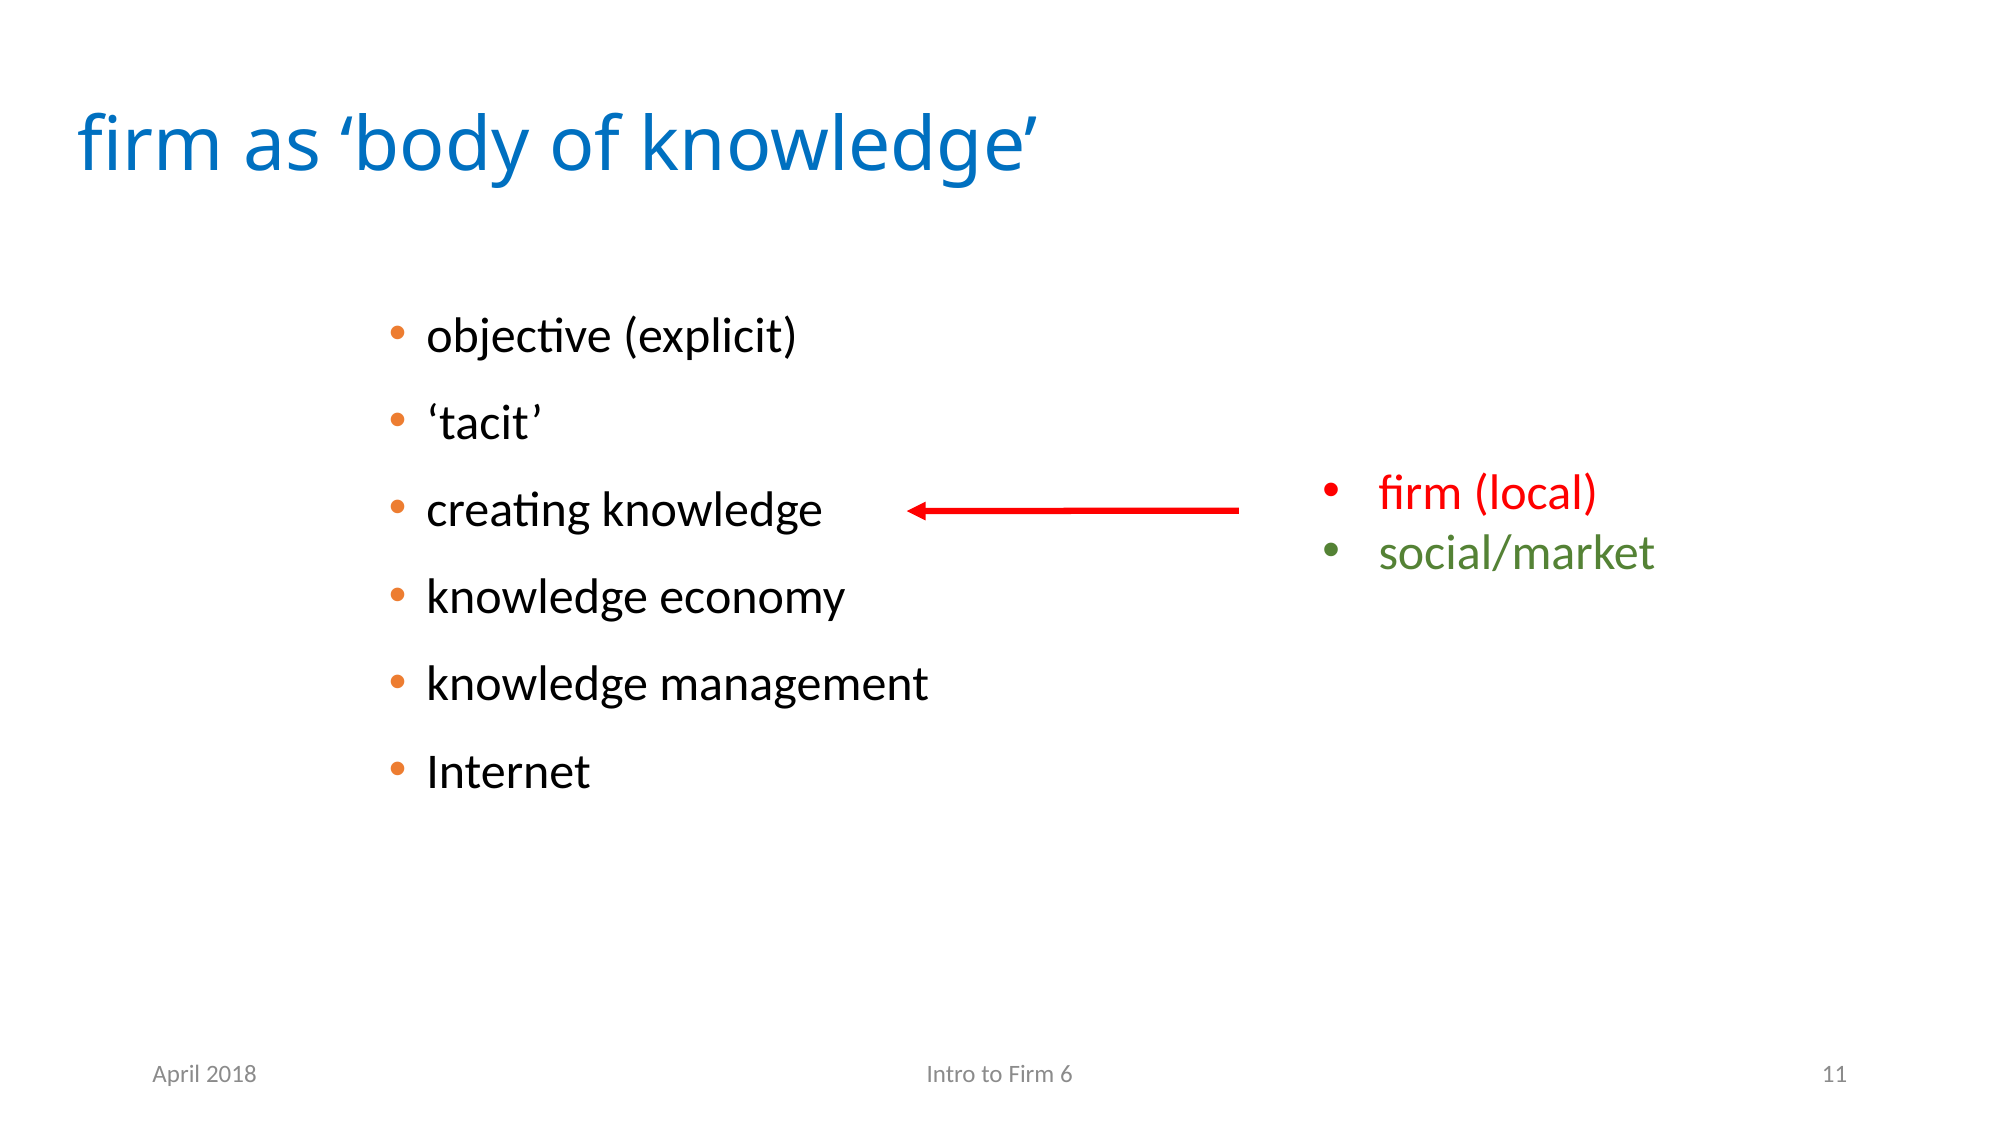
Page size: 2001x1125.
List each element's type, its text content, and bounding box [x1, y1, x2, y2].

slide_number 11 [1412, 1042, 1863, 1103]
text_box firm (local) social/market [1307, 452, 1671, 588]
footer Intro to Firm 6 [662, 1042, 1338, 1103]
list objective (explicit) ‘tacit’ creating knowledge knowledge economy knowledge management Internet [374, 288, 1074, 855]
title firm as ‘body of knowledge’ [62, 37, 1788, 255]
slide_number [137, 1042, 588, 1103]
